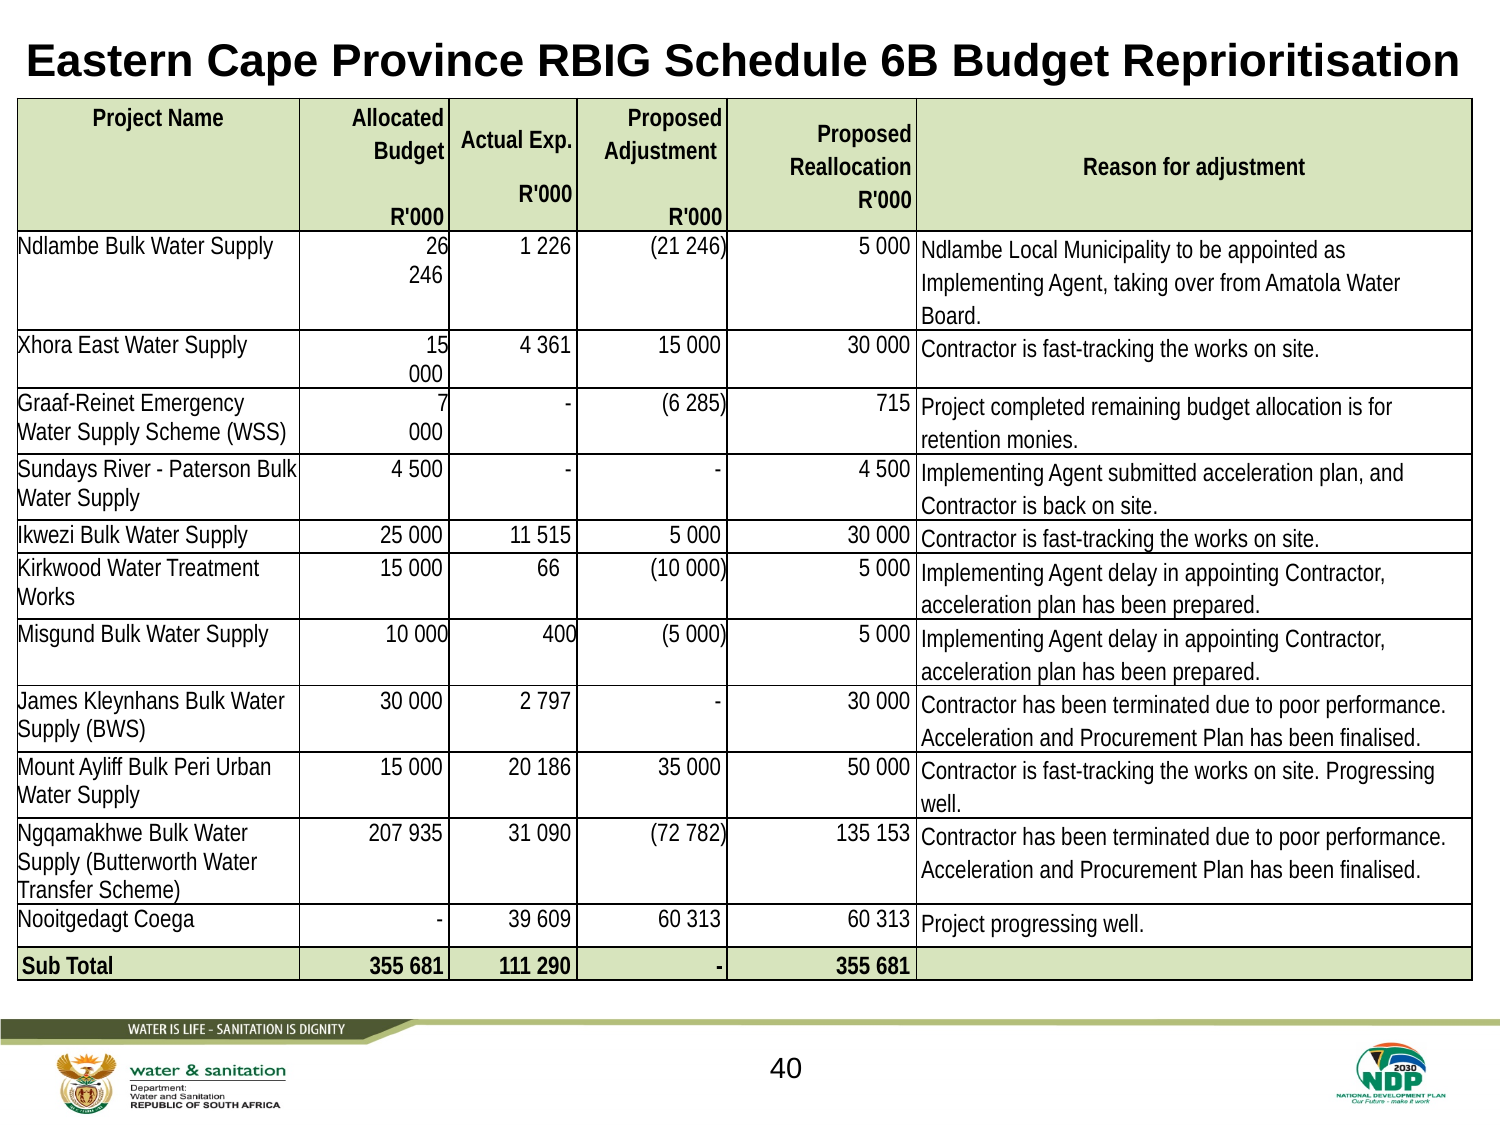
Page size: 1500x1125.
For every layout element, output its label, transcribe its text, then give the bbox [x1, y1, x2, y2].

table_cell James Kleynhans Bulk Water Supply (BWS) [18, 686, 299, 751]
table_cell Ndlambe Local Municipality to be appointed as Implementing Agent, taking over from Amatola Water Board. [917, 232, 1471, 329]
table_cell (10 000) [578, 554, 726, 618]
table_header Proposed Adjustment R'000 [578, 99, 726, 230]
table_cell 30 000 [300, 686, 448, 751]
table_cell 15 000 [300, 753, 448, 817]
table_cell 15 000 [300, 331, 448, 387]
table_cell (5 000) [578, 620, 726, 685]
table_cell 35 000 [578, 753, 726, 817]
table_cell - [578, 948, 726, 979]
table_header Allocated Budget R'000 [300, 99, 448, 230]
table_cell 15 000 [578, 331, 726, 387]
table_cell 715 [728, 389, 916, 453]
title Eastern Cape Province RBIG Schedule 6B Budget Reprioritisation [0, 21, 1500, 71]
table_cell (21 246) [578, 232, 726, 329]
table_cell 5 000 [728, 554, 916, 618]
table_cell Contractor is fast-tracking the works on site. Progressing well. [917, 753, 1471, 817]
picture [0, 1012, 1500, 1125]
table_cell 30 000 [728, 686, 916, 751]
table_cell [917, 948, 1471, 979]
table_cell 26 246 [300, 232, 448, 329]
table_cell 50 000 [728, 753, 916, 817]
table_cell 4 500 [300, 455, 448, 519]
table_cell 31 090 [450, 819, 576, 903]
table_cell 15 000 [300, 554, 448, 618]
table_cell 4 361 [450, 331, 576, 387]
table_cell 5 000 [728, 620, 916, 685]
table_cell Implementing Agent delay in appointing Contractor, acceleration plan has been prepared. [917, 620, 1471, 685]
table_header Reason for adjustment [917, 99, 1471, 230]
table_cell Misgund Bulk Water Supply [18, 620, 299, 685]
table_cell 355 681 [300, 948, 448, 979]
table_cell Graaf-Reinet Emergency Water Supply Scheme (WSS) [18, 389, 299, 453]
table_cell Contractor has been terminated due to poor performance. Acceleration and Procurement Plan has been finalised. [917, 819, 1471, 903]
table_cell 11 515 [450, 521, 576, 552]
table_cell 135 153 [728, 819, 916, 903]
table_cell Sundays River - Paterson Bulk Water Supply [18, 455, 299, 519]
table_cell 39 609 [450, 905, 576, 946]
table_cell 1 226 [450, 232, 576, 329]
table_cell 20 186 [450, 753, 576, 817]
table_cell Ikwezi Bulk Water Supply [18, 521, 299, 552]
table_cell 355 681 [728, 948, 916, 979]
table_cell Contractor has been terminated due to poor performance. Acceleration and Procurement Plan has been finalised. [917, 686, 1471, 751]
table_cell Xhora East Water Supply [18, 331, 299, 387]
table_cell 111 290 [450, 948, 576, 979]
table_cell - [578, 686, 726, 751]
table_cell - [450, 455, 576, 519]
table_cell 66 [450, 554, 576, 618]
table_cell Sub Total [18, 948, 299, 979]
table_cell Mount Ayliff Bulk Peri Urban Water Supply [18, 753, 299, 817]
table_cell (72 782) [578, 819, 726, 903]
table_cell Implementing Agent delay in appointing Contractor, acceleration plan has been prepared. [917, 554, 1471, 618]
table_cell - [450, 389, 576, 453]
table_cell 4 500 [728, 455, 916, 519]
table_cell 25 000 [300, 521, 448, 552]
table_cell 5 000 [728, 232, 916, 329]
table_cell Project completed remaining budget allocation is for retention monies. [917, 389, 1471, 453]
table_cell Kirkwood Water Treatment Works [18, 554, 299, 618]
table_cell 30 000 [728, 331, 916, 387]
table_cell 30 000 [728, 521, 916, 552]
table_cell (6 285) [578, 389, 726, 453]
table_header Proposed Reallocation R'000 [728, 99, 916, 230]
table_cell Project progressing well. [917, 905, 1471, 946]
table_cell 60 313 [728, 905, 916, 946]
table_cell Implementing Agent submitted acceleration plan, and Contractor is back on site. [917, 455, 1471, 519]
table_cell 400 [450, 620, 576, 685]
table_cell 7 000 [300, 389, 448, 453]
table_header Actual Exp. R'000 [450, 99, 576, 230]
table_cell 207 935 [300, 819, 448, 903]
slide_number 40 [611, 1042, 962, 1102]
table_cell Nooitgedagt Coega [18, 905, 299, 946]
table_cell - [300, 905, 448, 946]
table_cell 5 000 [578, 521, 726, 552]
table_cell Contractor is fast-tracking the works on site. [917, 521, 1471, 552]
table_cell 2 797 [450, 686, 576, 751]
table_cell Contractor is fast-tracking the works on site. [917, 331, 1471, 387]
table_cell - [578, 455, 726, 519]
table_cell Ngqamakhwe Bulk Water Supply (Butterworth Water Transfer Scheme) [18, 819, 299, 903]
table_cell Ndlambe Bulk Water Supply [18, 232, 299, 329]
table_header Project Name [18, 99, 299, 230]
table_cell 60 313 [578, 905, 726, 946]
table_cell 10 000 [300, 620, 448, 685]
